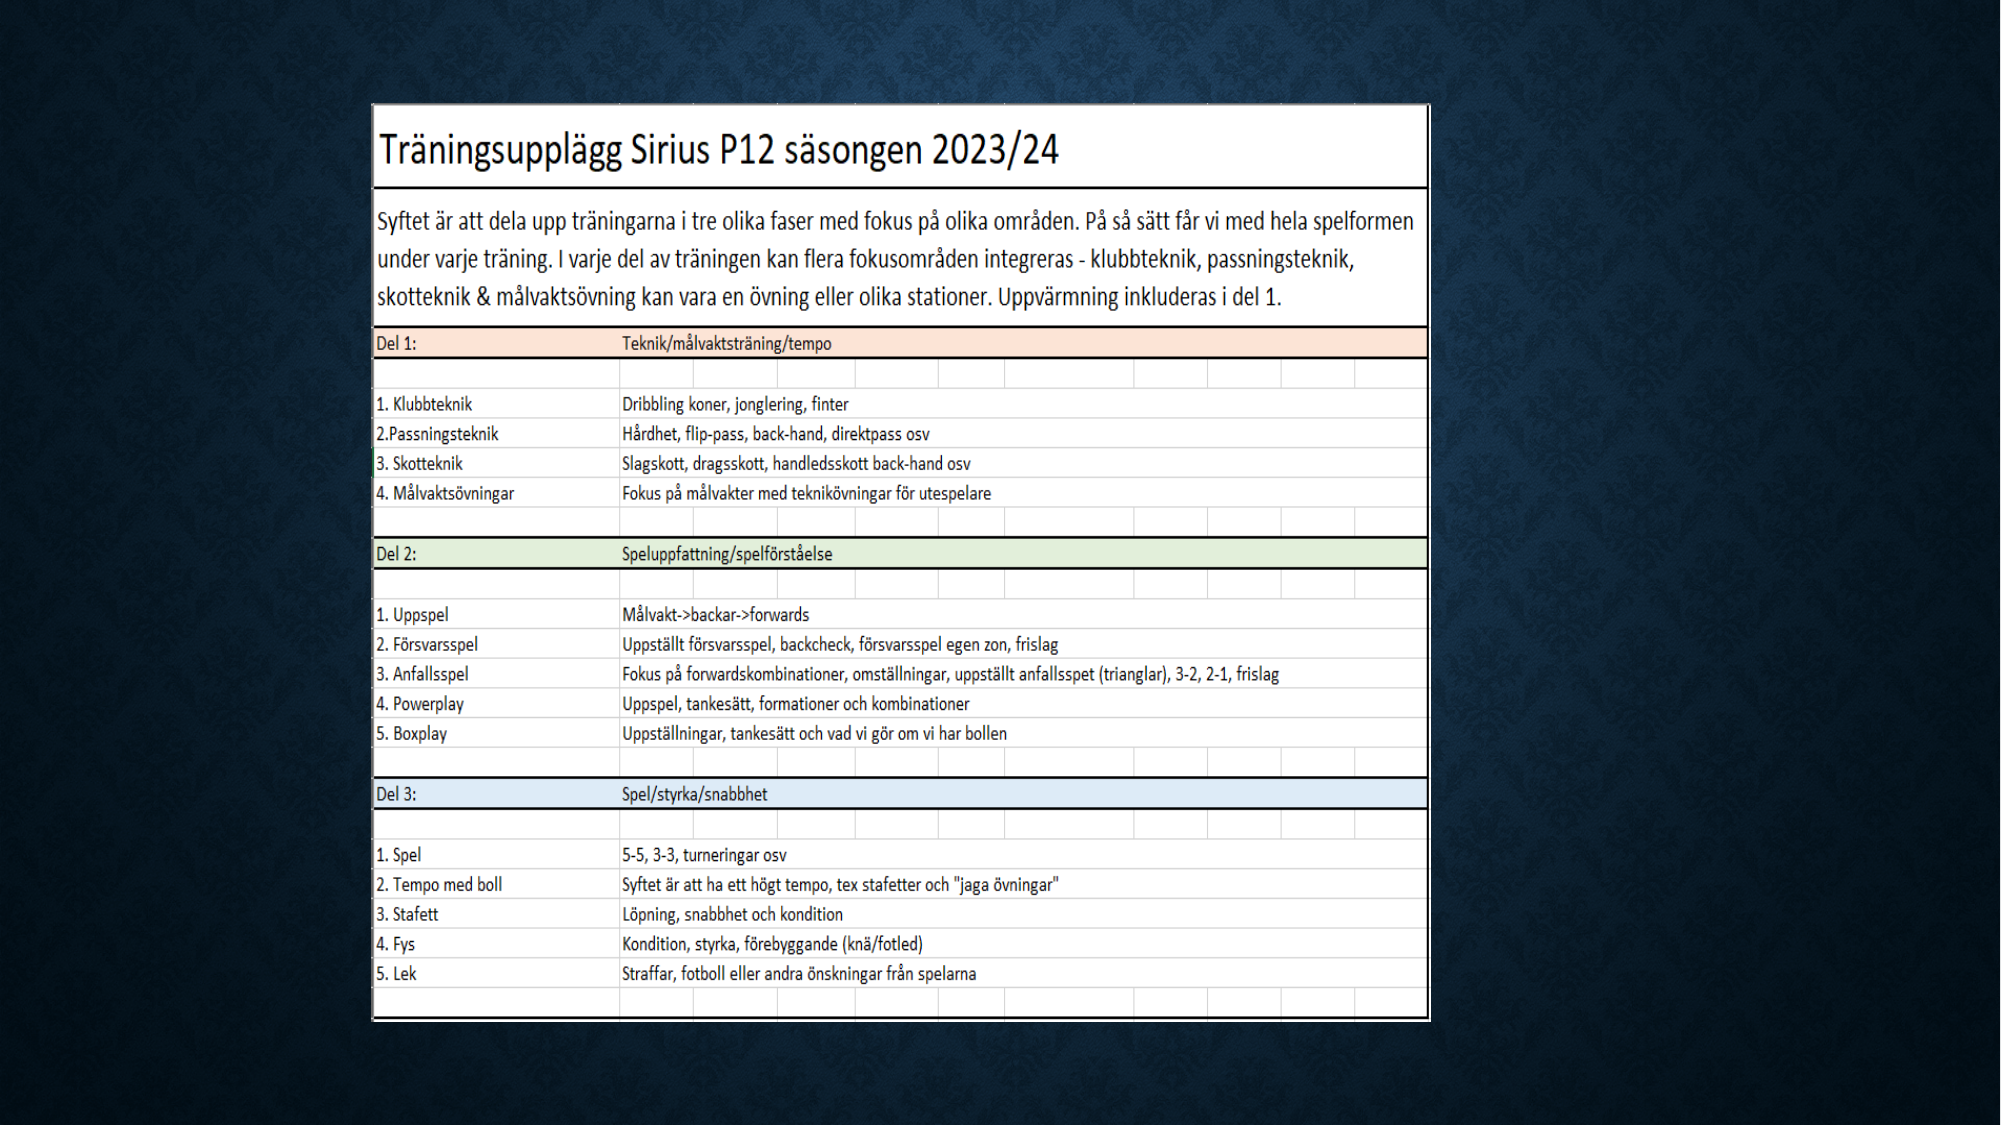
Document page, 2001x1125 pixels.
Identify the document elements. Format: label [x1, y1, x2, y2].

picture [371, 102, 1432, 1023]
